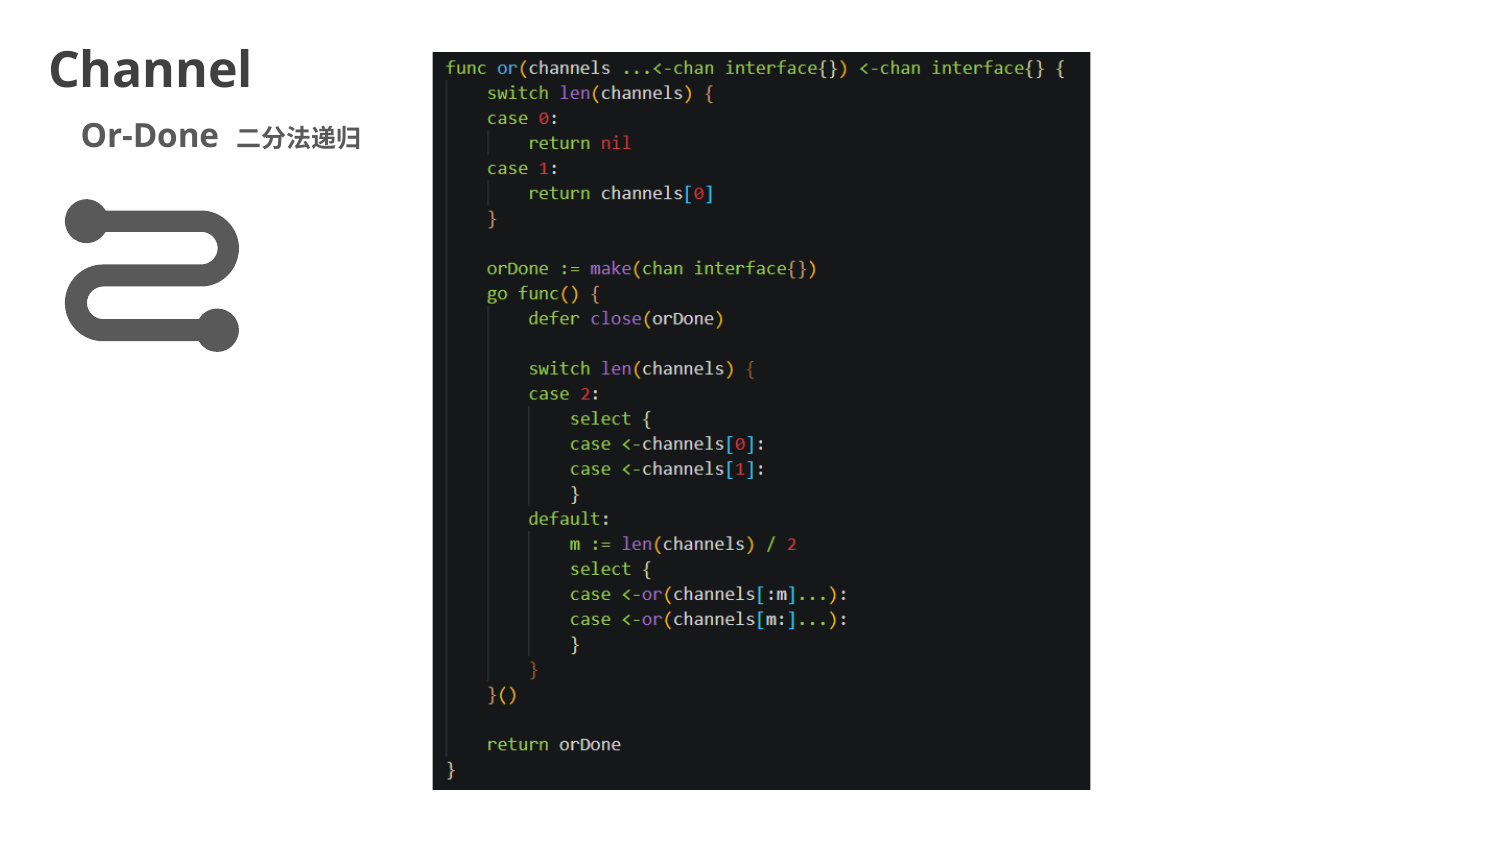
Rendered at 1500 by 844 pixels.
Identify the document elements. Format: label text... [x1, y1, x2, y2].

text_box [432, 51, 1091, 790]
text_box Or-Done 二分法递归 [64, 106, 427, 163]
text_box [64, 199, 239, 352]
text_box Channel [32, 29, 567, 106]
